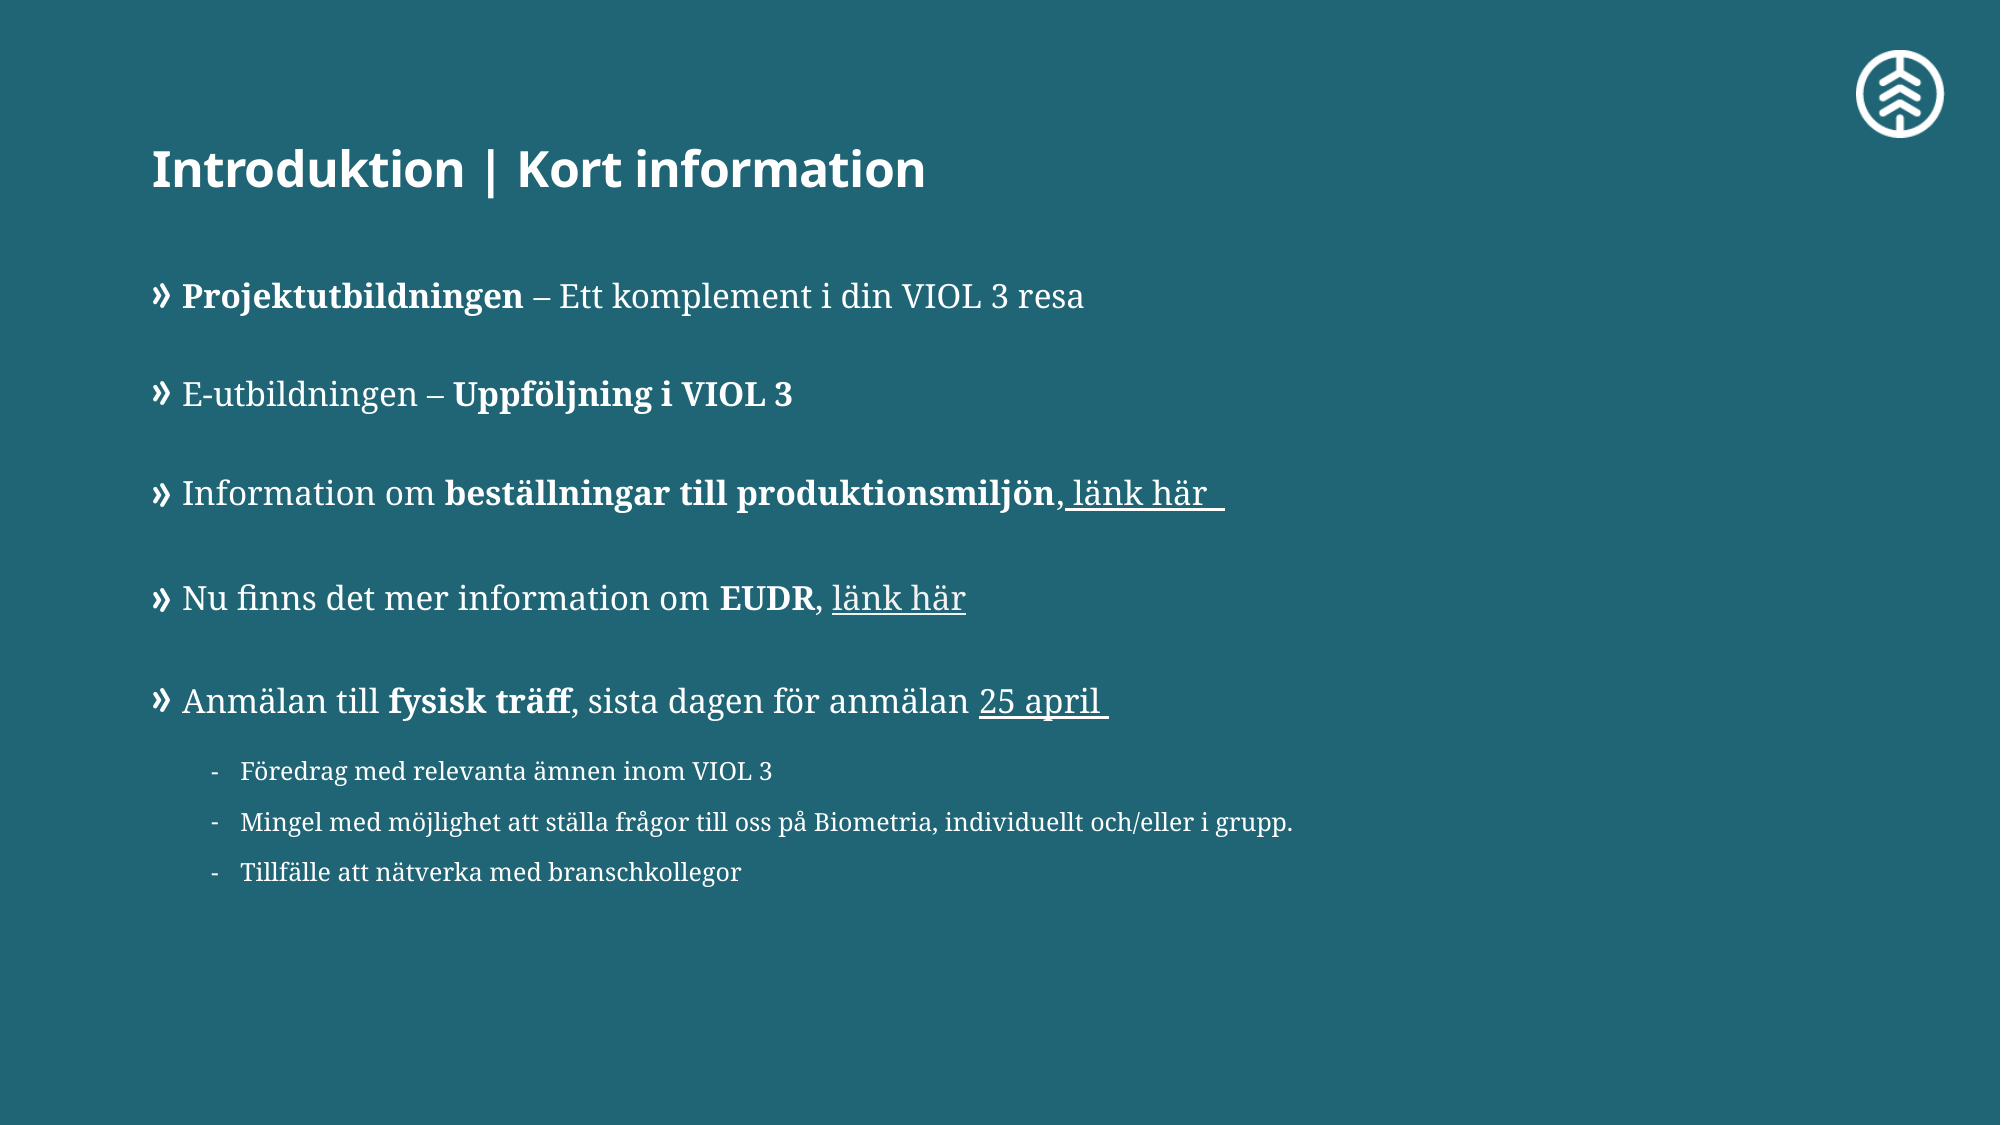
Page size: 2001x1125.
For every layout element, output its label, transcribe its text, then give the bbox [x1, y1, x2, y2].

list Projektutbildningen – Ett komplement i din VIOL 3 resa E-utbildningen – Uppföljning i VIOL 3 Information om beställningar till produktionsmiljön, länk här Nu finns det mer information om EUDR, länk här Anmälan till fysisk träff, sista dagen för anmälan 25 april Föredrag med relevanta ämnen inom VIOL 3 Mingel med möjlighet att ställa frågor till oss på Biometria, individuellt och/eller i grupp. Tillfälle att nätverka med branschkollegor [137, 256, 1874, 965]
picture [153, 483, 170, 507]
title Introduktion | Kort information [137, 130, 1863, 221]
picture [153, 283, 170, 308]
picture [153, 381, 170, 405]
picture [1856, 50, 1945, 138]
picture [153, 588, 170, 612]
picture [153, 688, 170, 712]
